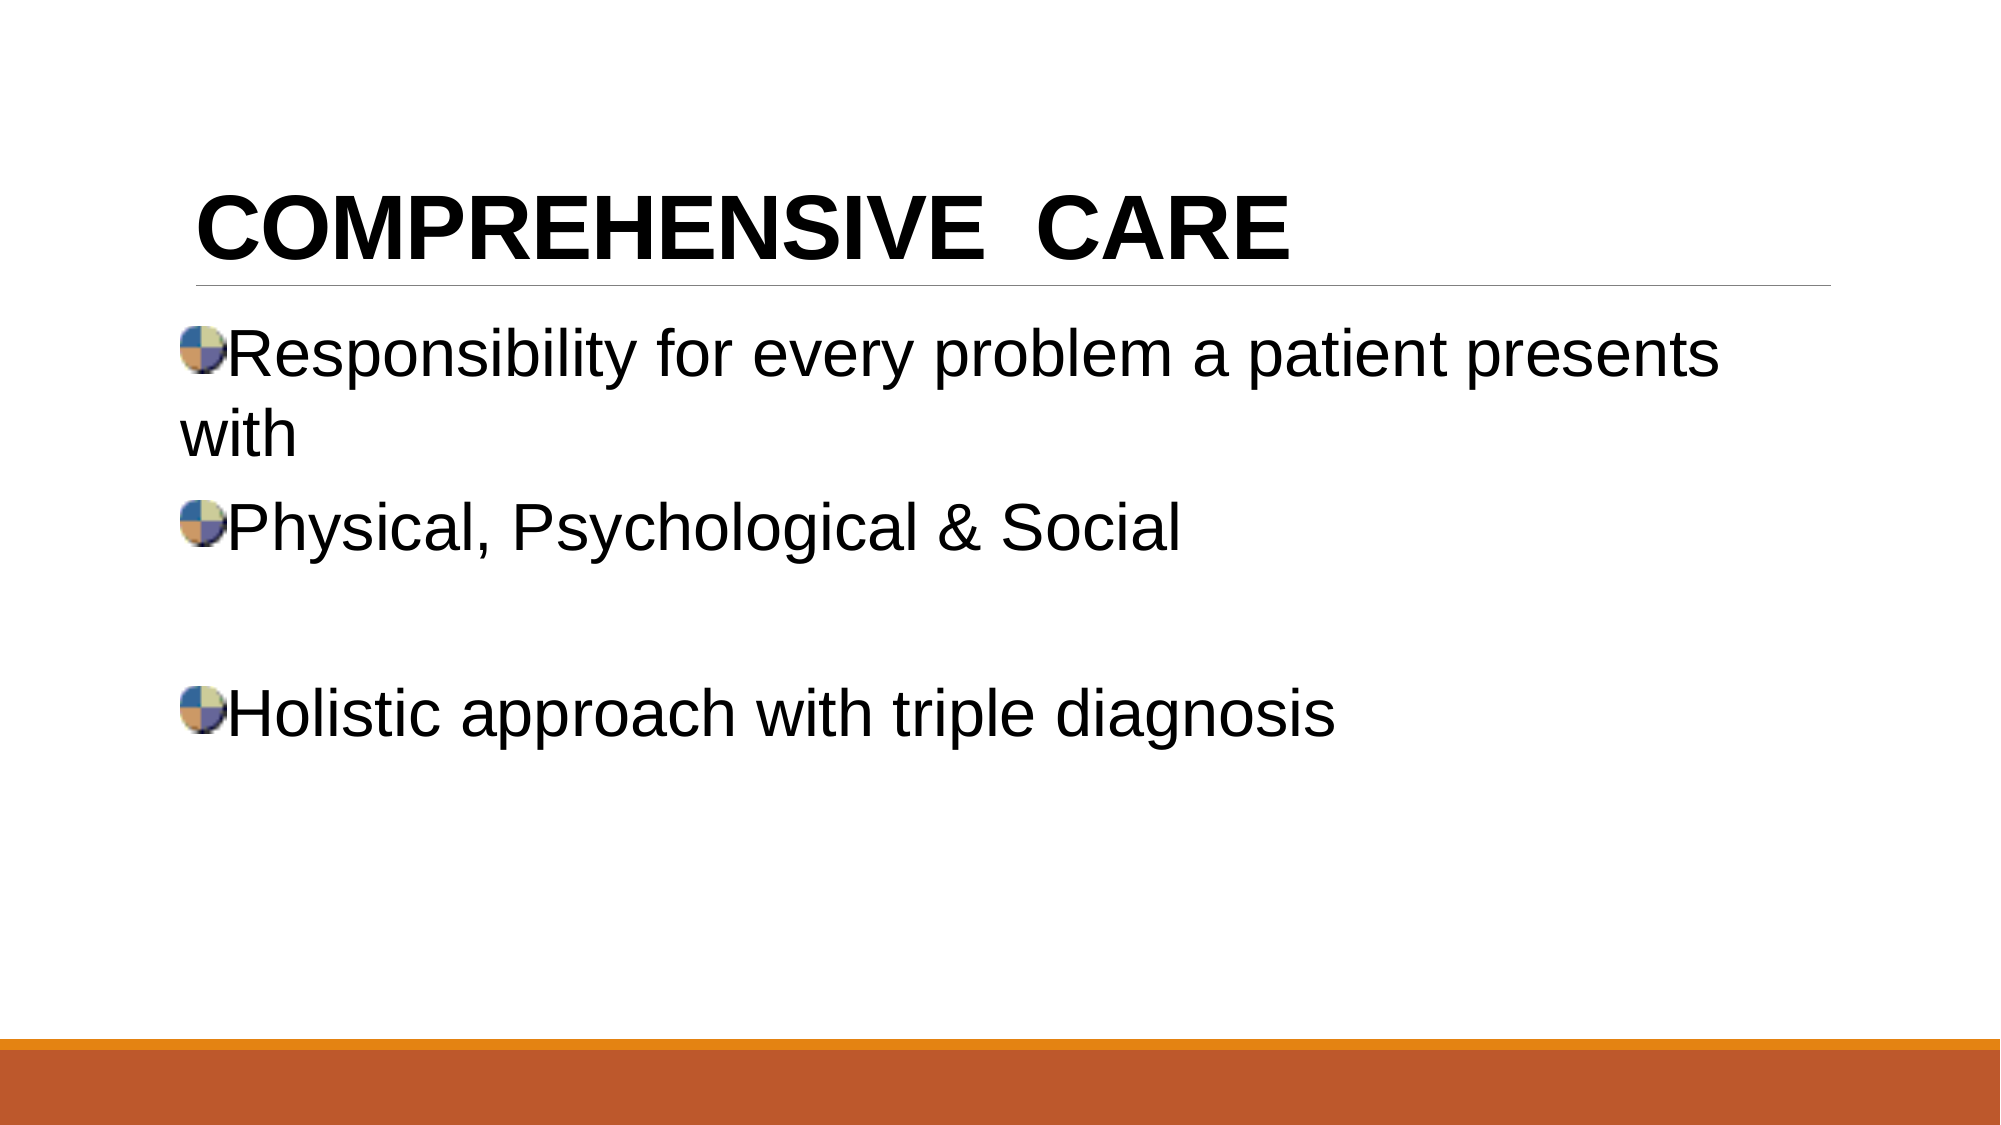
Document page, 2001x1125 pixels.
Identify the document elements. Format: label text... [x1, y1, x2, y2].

picture [180, 326, 227, 374]
list Responsibility for every problem a patient presents with Physical, Psychological & Social Holistic approach with triple diagnosis [180, 302, 1830, 963]
title COMPREHENSIVE CARE [180, 47, 1830, 285]
picture [180, 500, 227, 547]
picture [180, 686, 227, 734]
